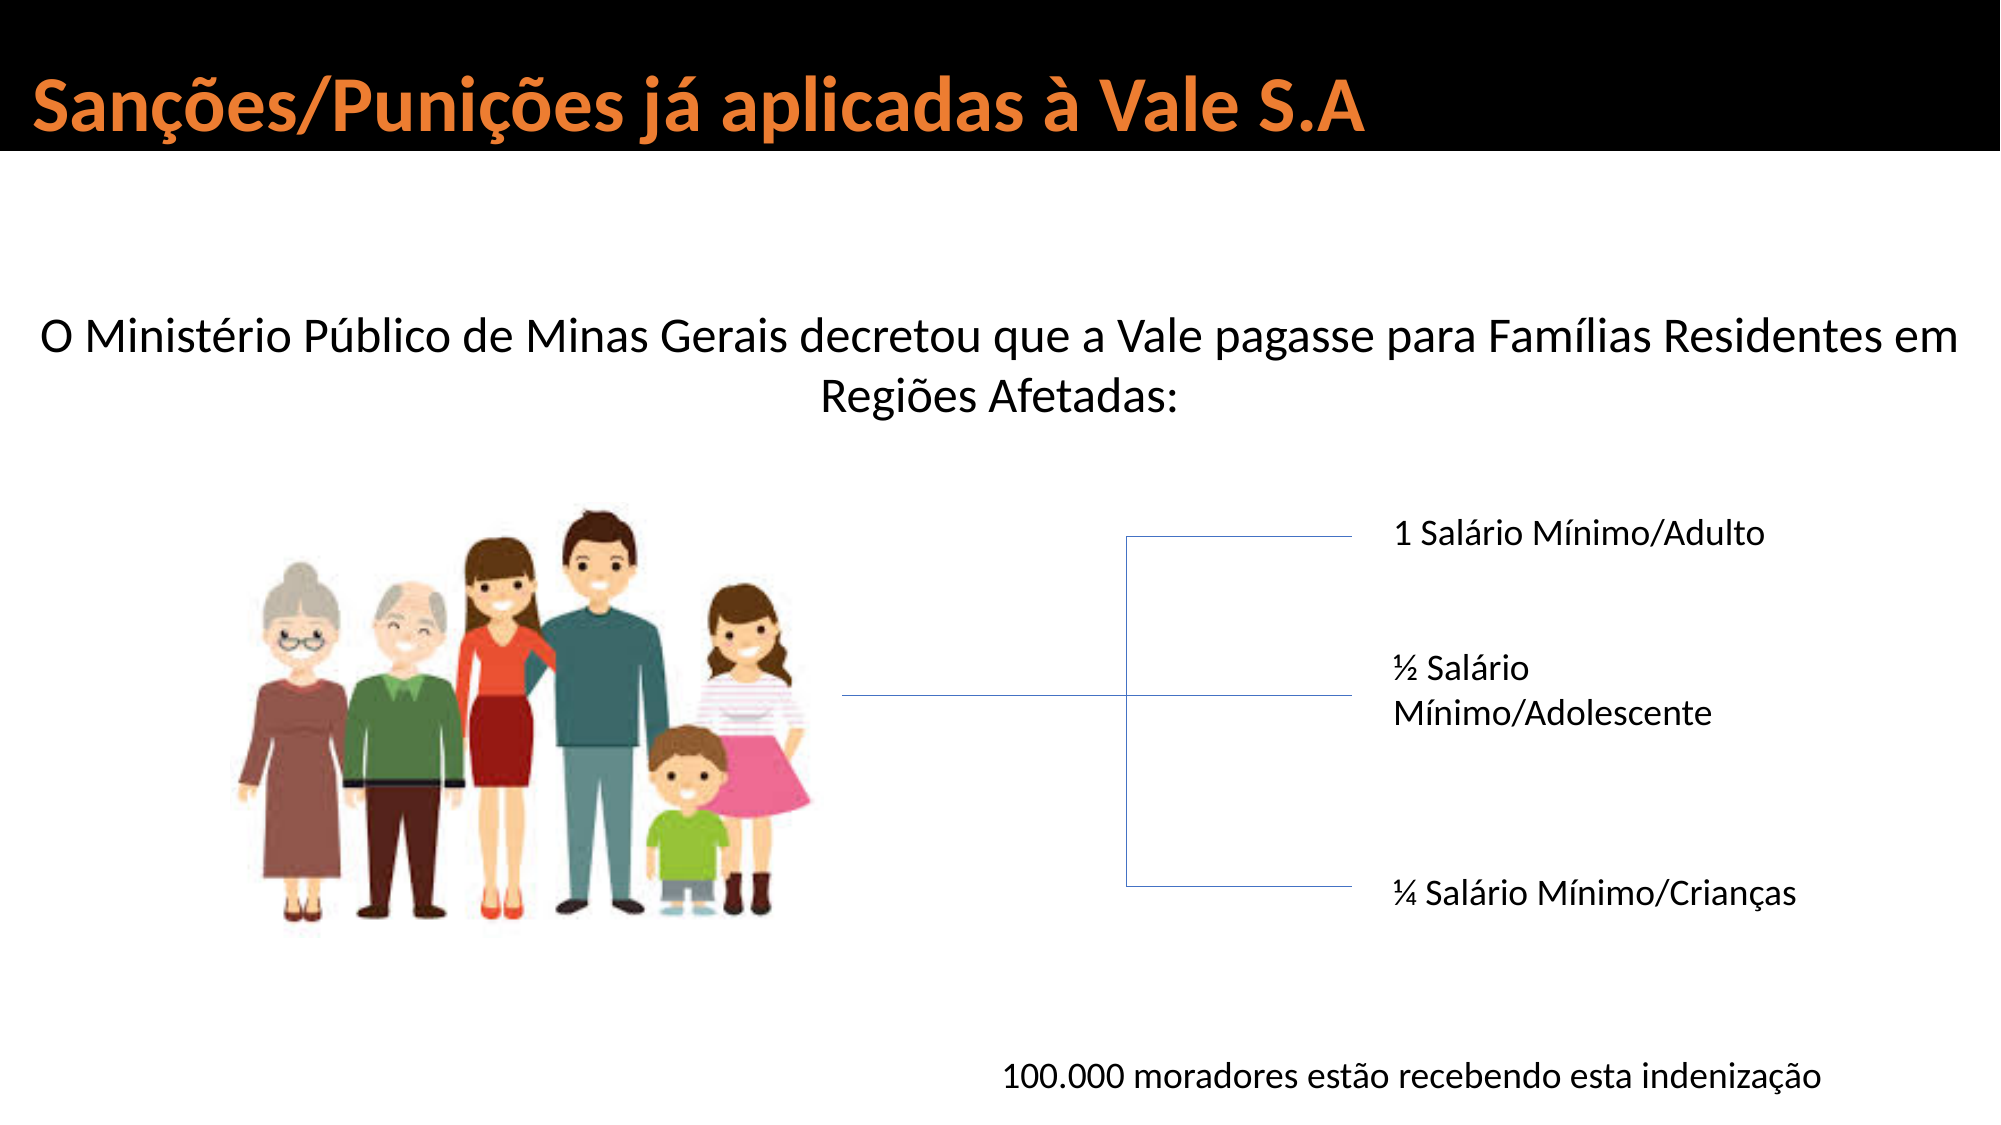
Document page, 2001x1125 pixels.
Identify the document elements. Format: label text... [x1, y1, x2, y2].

picture [230, 502, 824, 938]
text_box O Ministério Público de Minas Gerais decretou que a Vale pagasse para Famílias Residentes em Regiões Afetadas: [0, 295, 2000, 520]
text_box 100.000 moradores estão recebendo esta indenização [986, 1043, 1981, 1104]
text_box 1 Salário Mínimo/Adulto ½ Salário Mínimo/Adolescente ¼ Salário Mínimo/Crianças [1378, 500, 1816, 920]
text_box Sanções/Punições já aplicadas à Vale S.A [17, 45, 1668, 155]
text_box [0, 0, 2000, 151]
